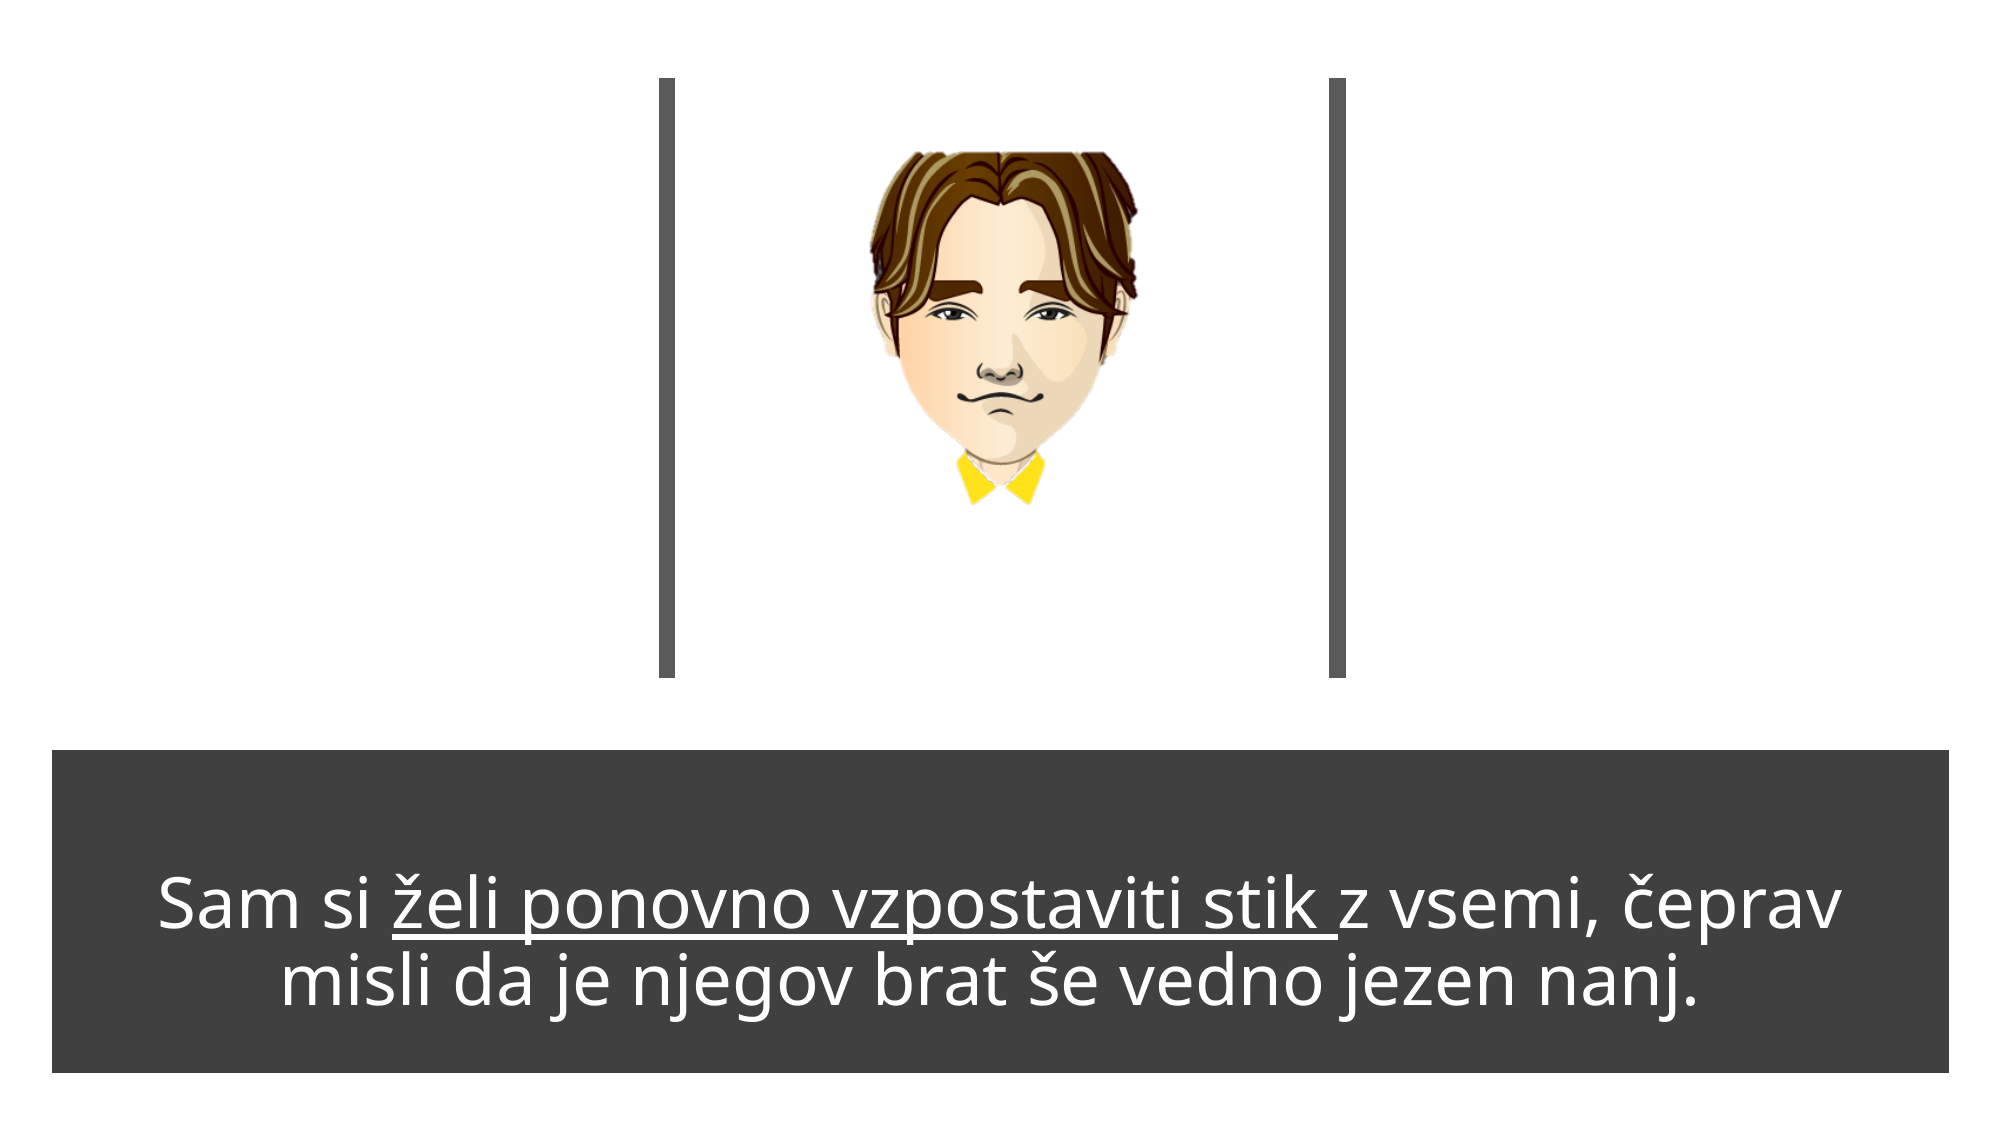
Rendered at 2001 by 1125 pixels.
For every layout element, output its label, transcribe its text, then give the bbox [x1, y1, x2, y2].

text_box [61, 759, 1939, 1064]
picture [719, 96, 1283, 660]
title Sam si želi ponovno vzpostaviti stik z vsemi, čeprav misli da je njegov brat še vedno jezen nanj. [86, 778, 1914, 1029]
